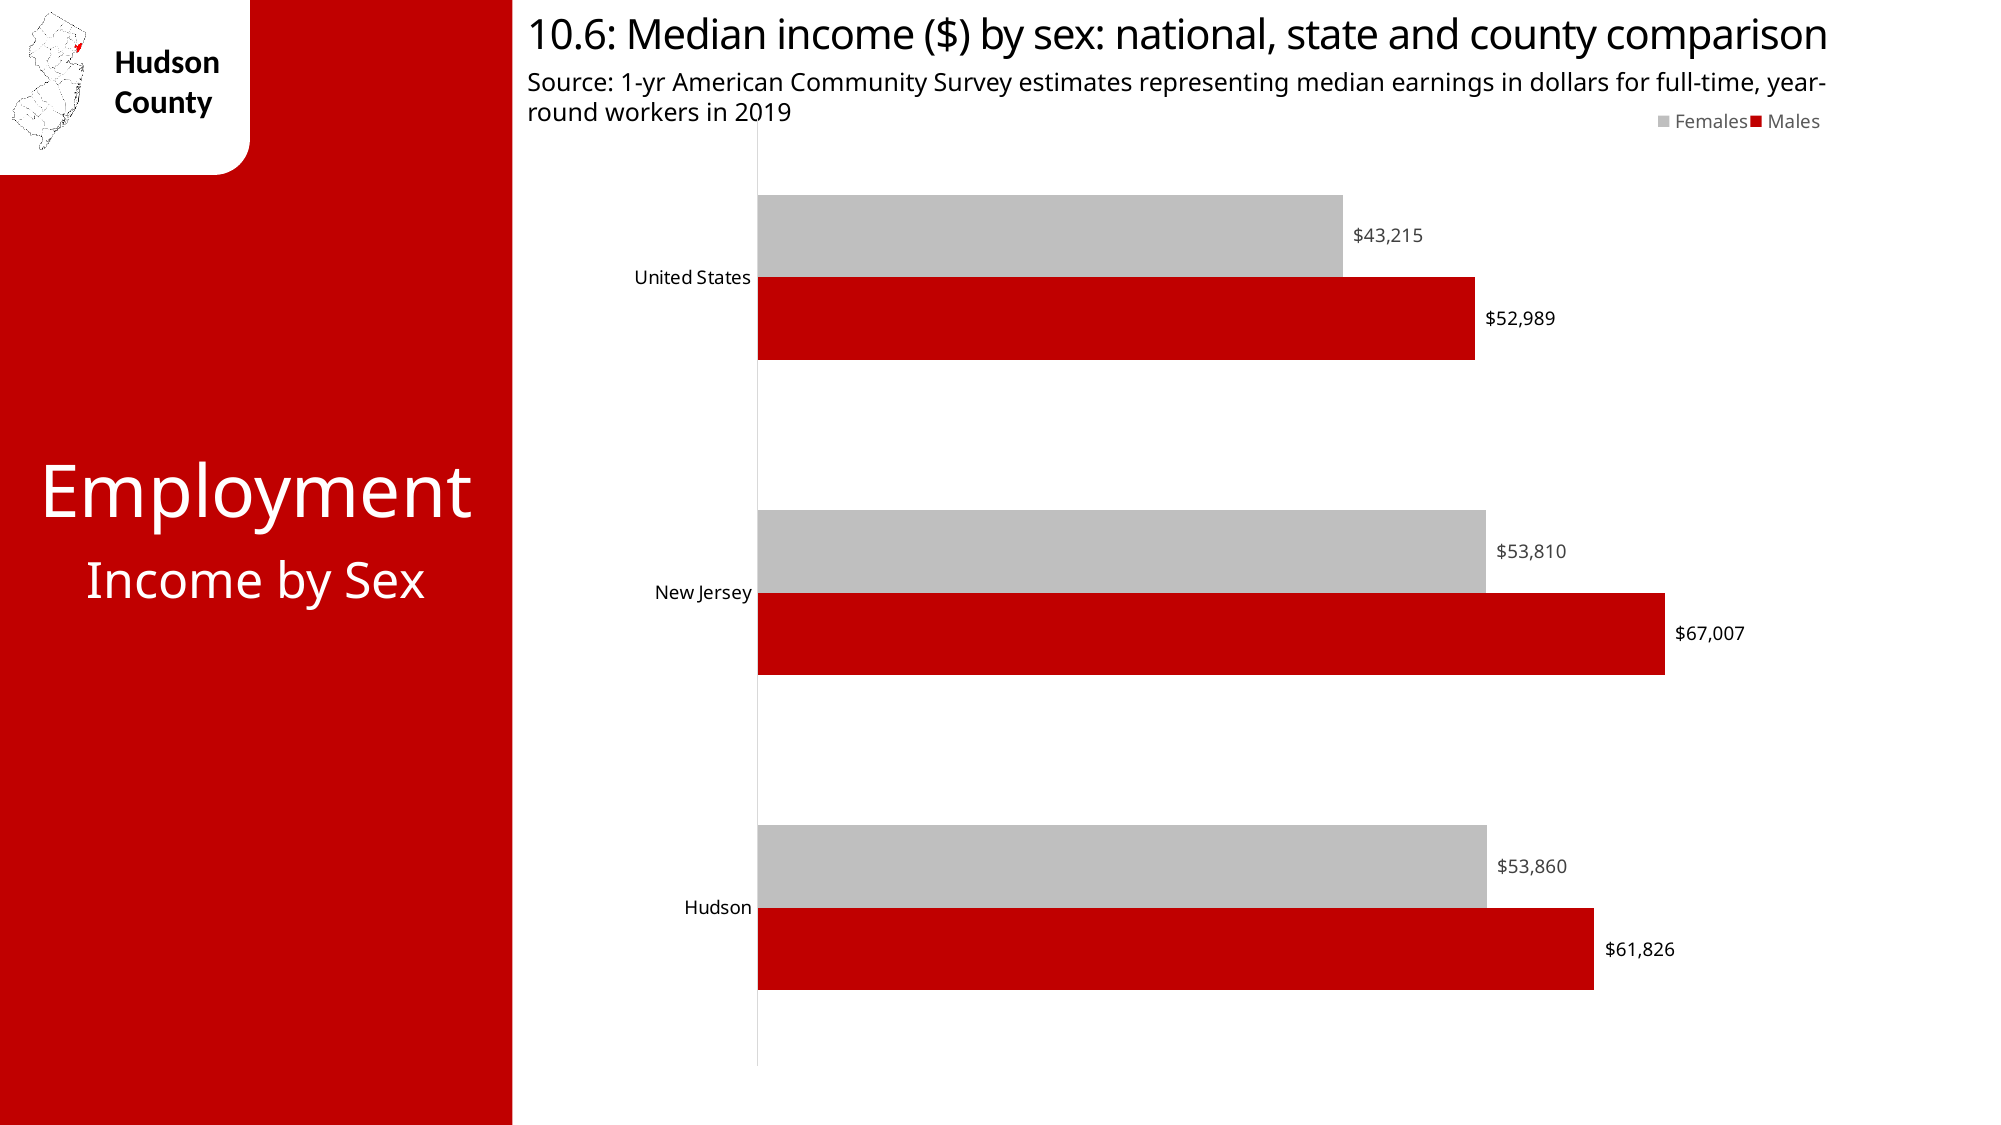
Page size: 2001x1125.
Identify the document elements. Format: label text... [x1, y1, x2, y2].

text_box Source: 1-yr American Community Survey estimates representing median earnings in dollars for full-time, year-round workers in 2019 [512, 58, 1891, 134]
chart [592, 96, 1863, 1101]
text_box 10.6: Median income ($) by sex: national, state and county comparison [512, 0, 1992, 65]
picture [12, 12, 86, 150]
text_box Employment [0, 437, 513, 540]
text_box Income by Sex [0, 540, 513, 616]
